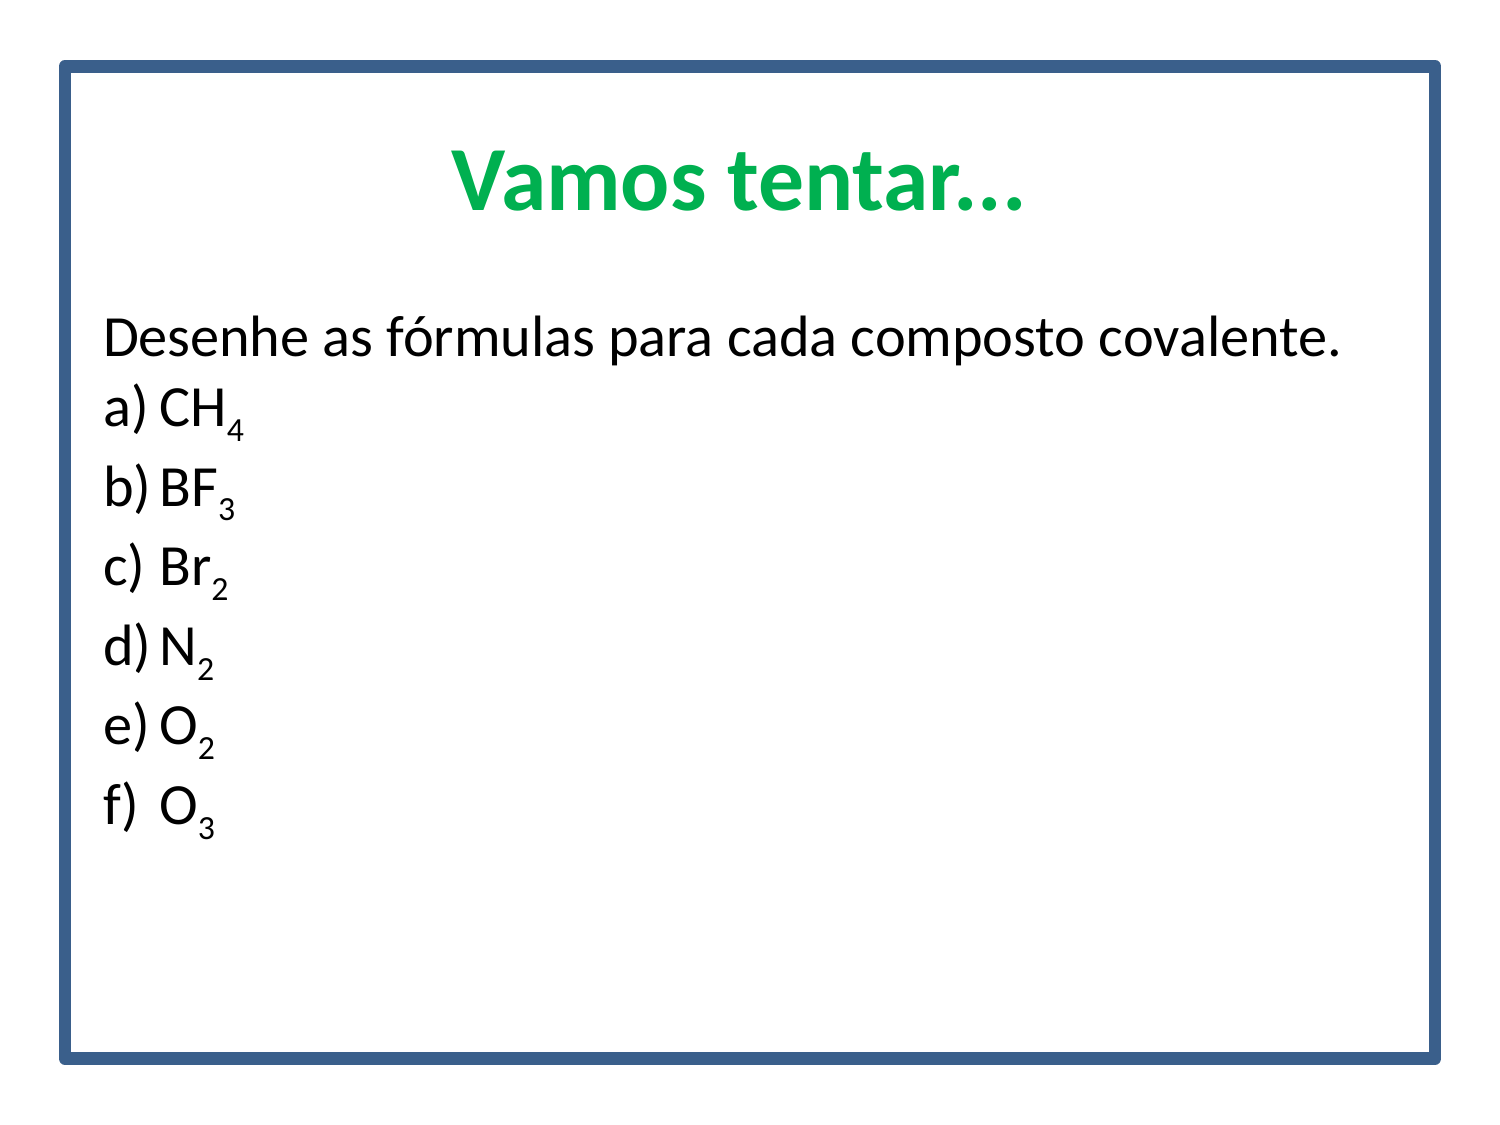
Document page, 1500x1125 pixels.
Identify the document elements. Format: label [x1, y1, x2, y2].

text_box [63, 64, 1437, 1061]
